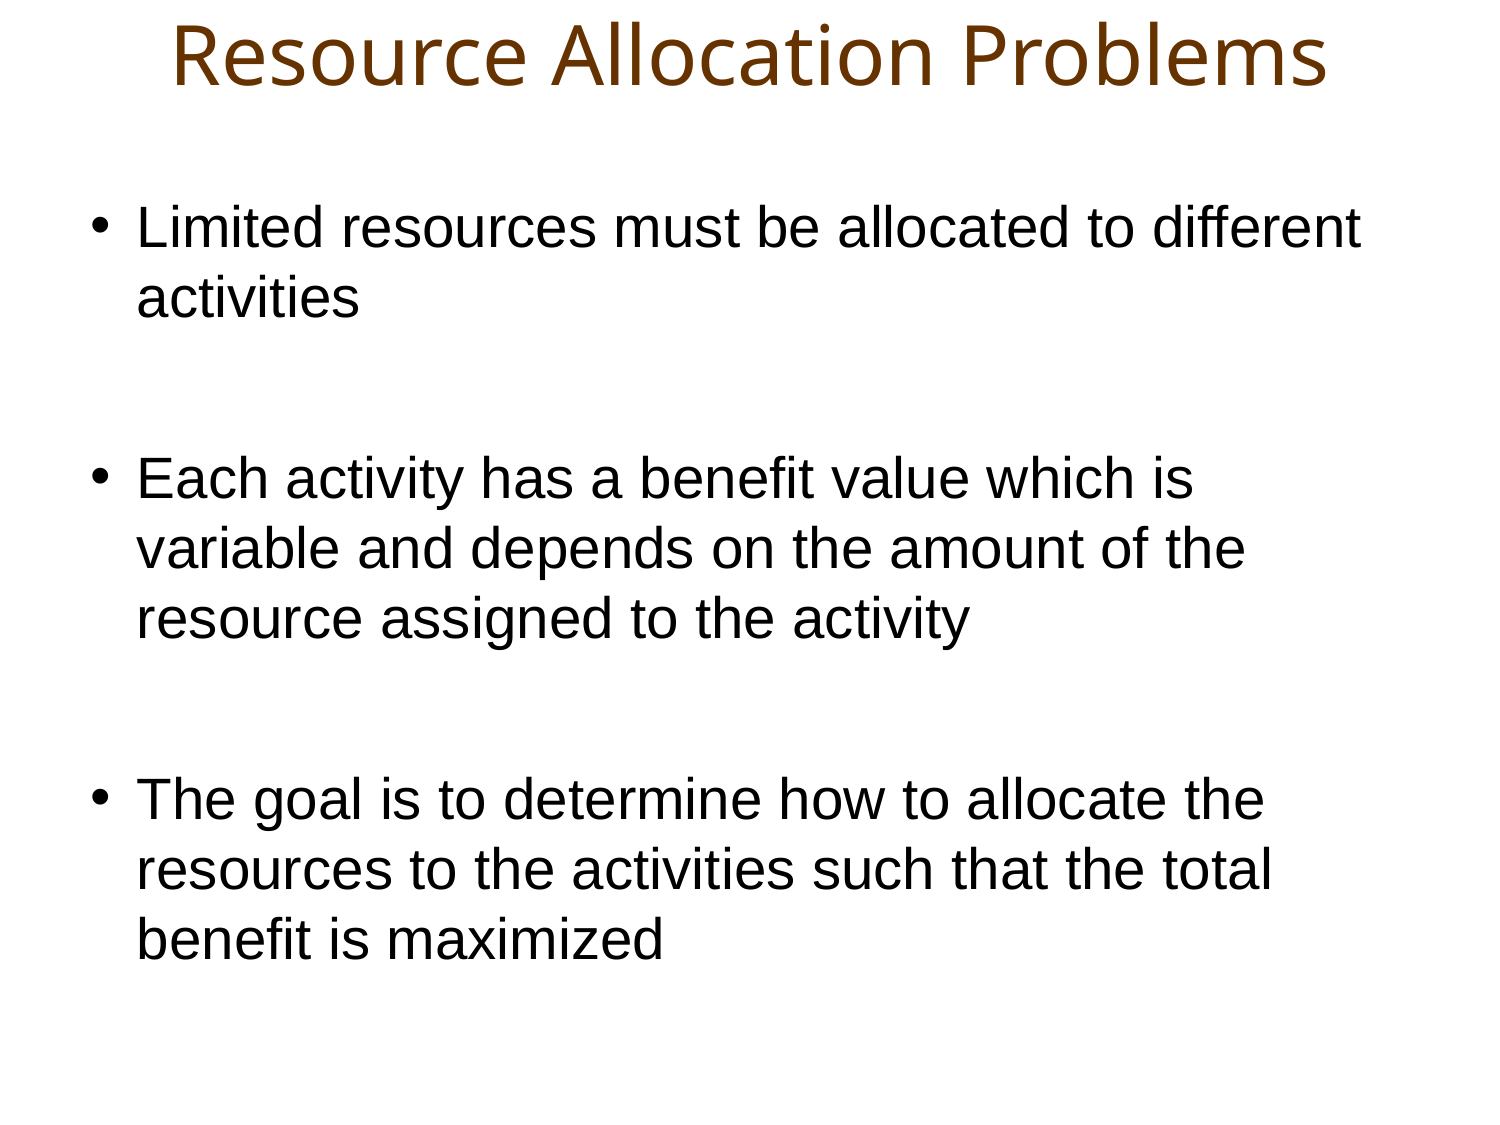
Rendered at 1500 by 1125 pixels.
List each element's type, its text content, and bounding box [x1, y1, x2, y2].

list Limited resources must be allocated to different activities Each activity has a benefit value which is variable and depends on the amount of the resource assigned to the activity The goal is to determine how to allocate the resources to the activities such that the total benefit is maximized [0, 99, 1425, 1125]
title Resource Allocation Problems [0, 0, 1500, 105]
